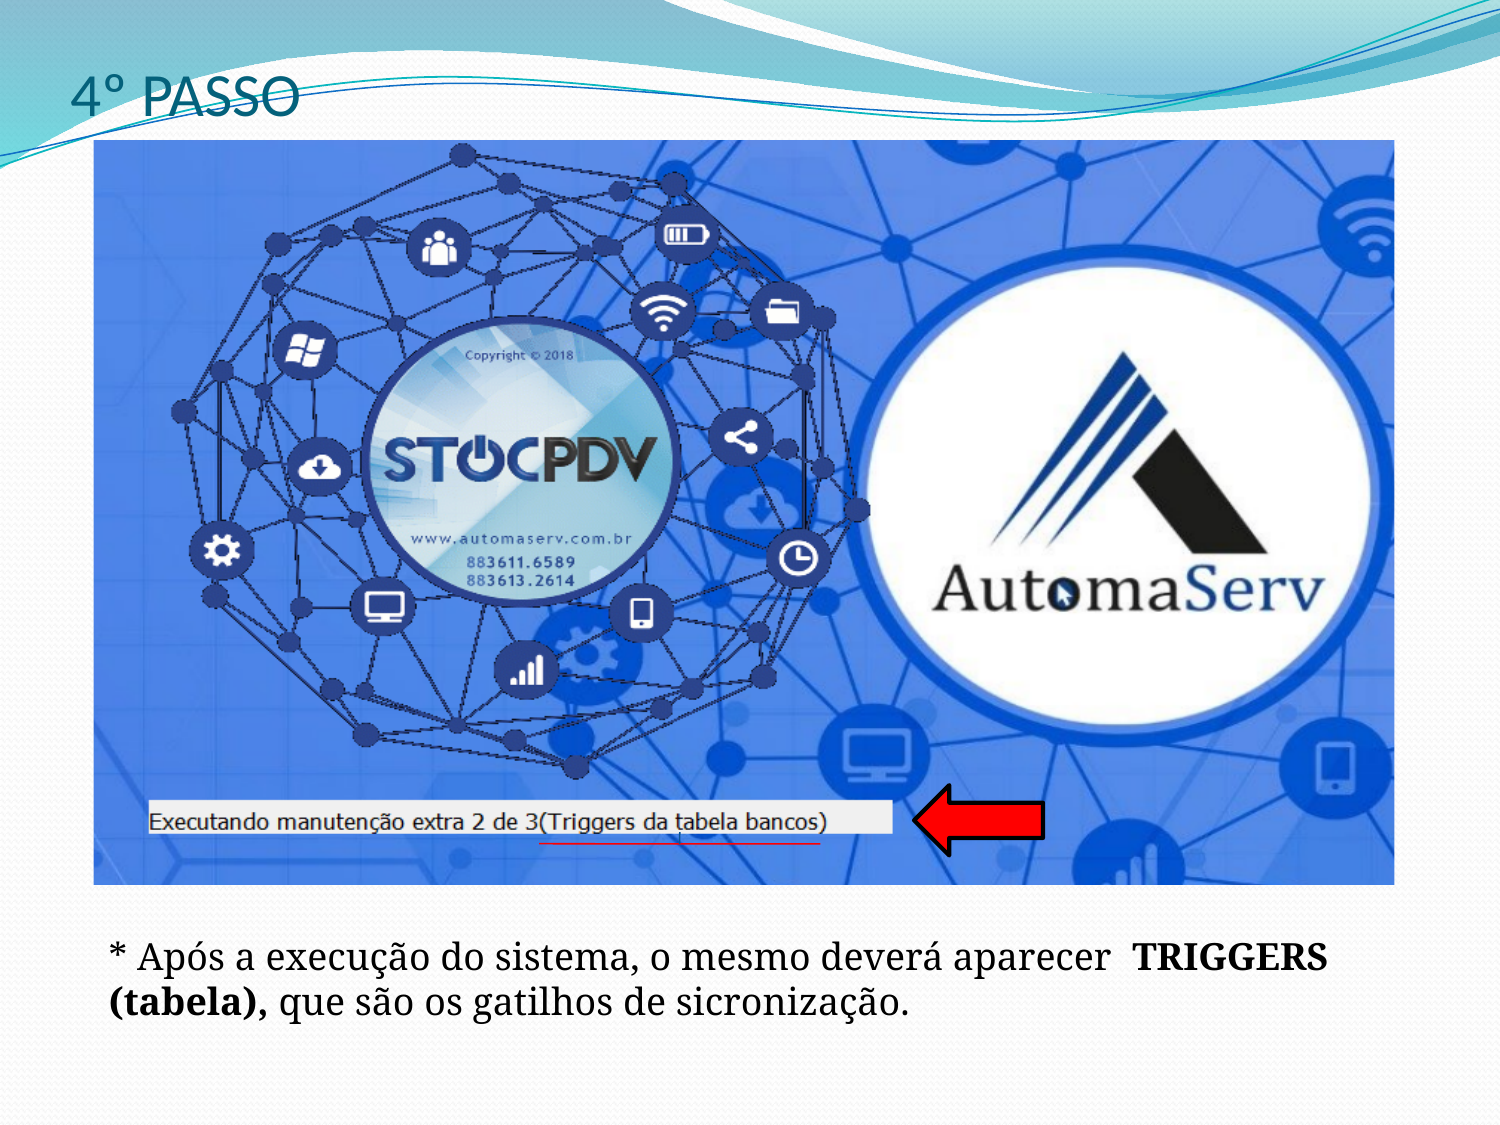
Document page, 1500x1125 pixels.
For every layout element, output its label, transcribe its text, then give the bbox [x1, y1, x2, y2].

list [93, 140, 1395, 885]
text_box 4º PASSO [70, 46, 1421, 129]
text_box * Após a execução do sistema, o mesmo deverá aparecer TRIGGERS (tabela), que são os gatilhos de sicronização. [93, 925, 1360, 1031]
